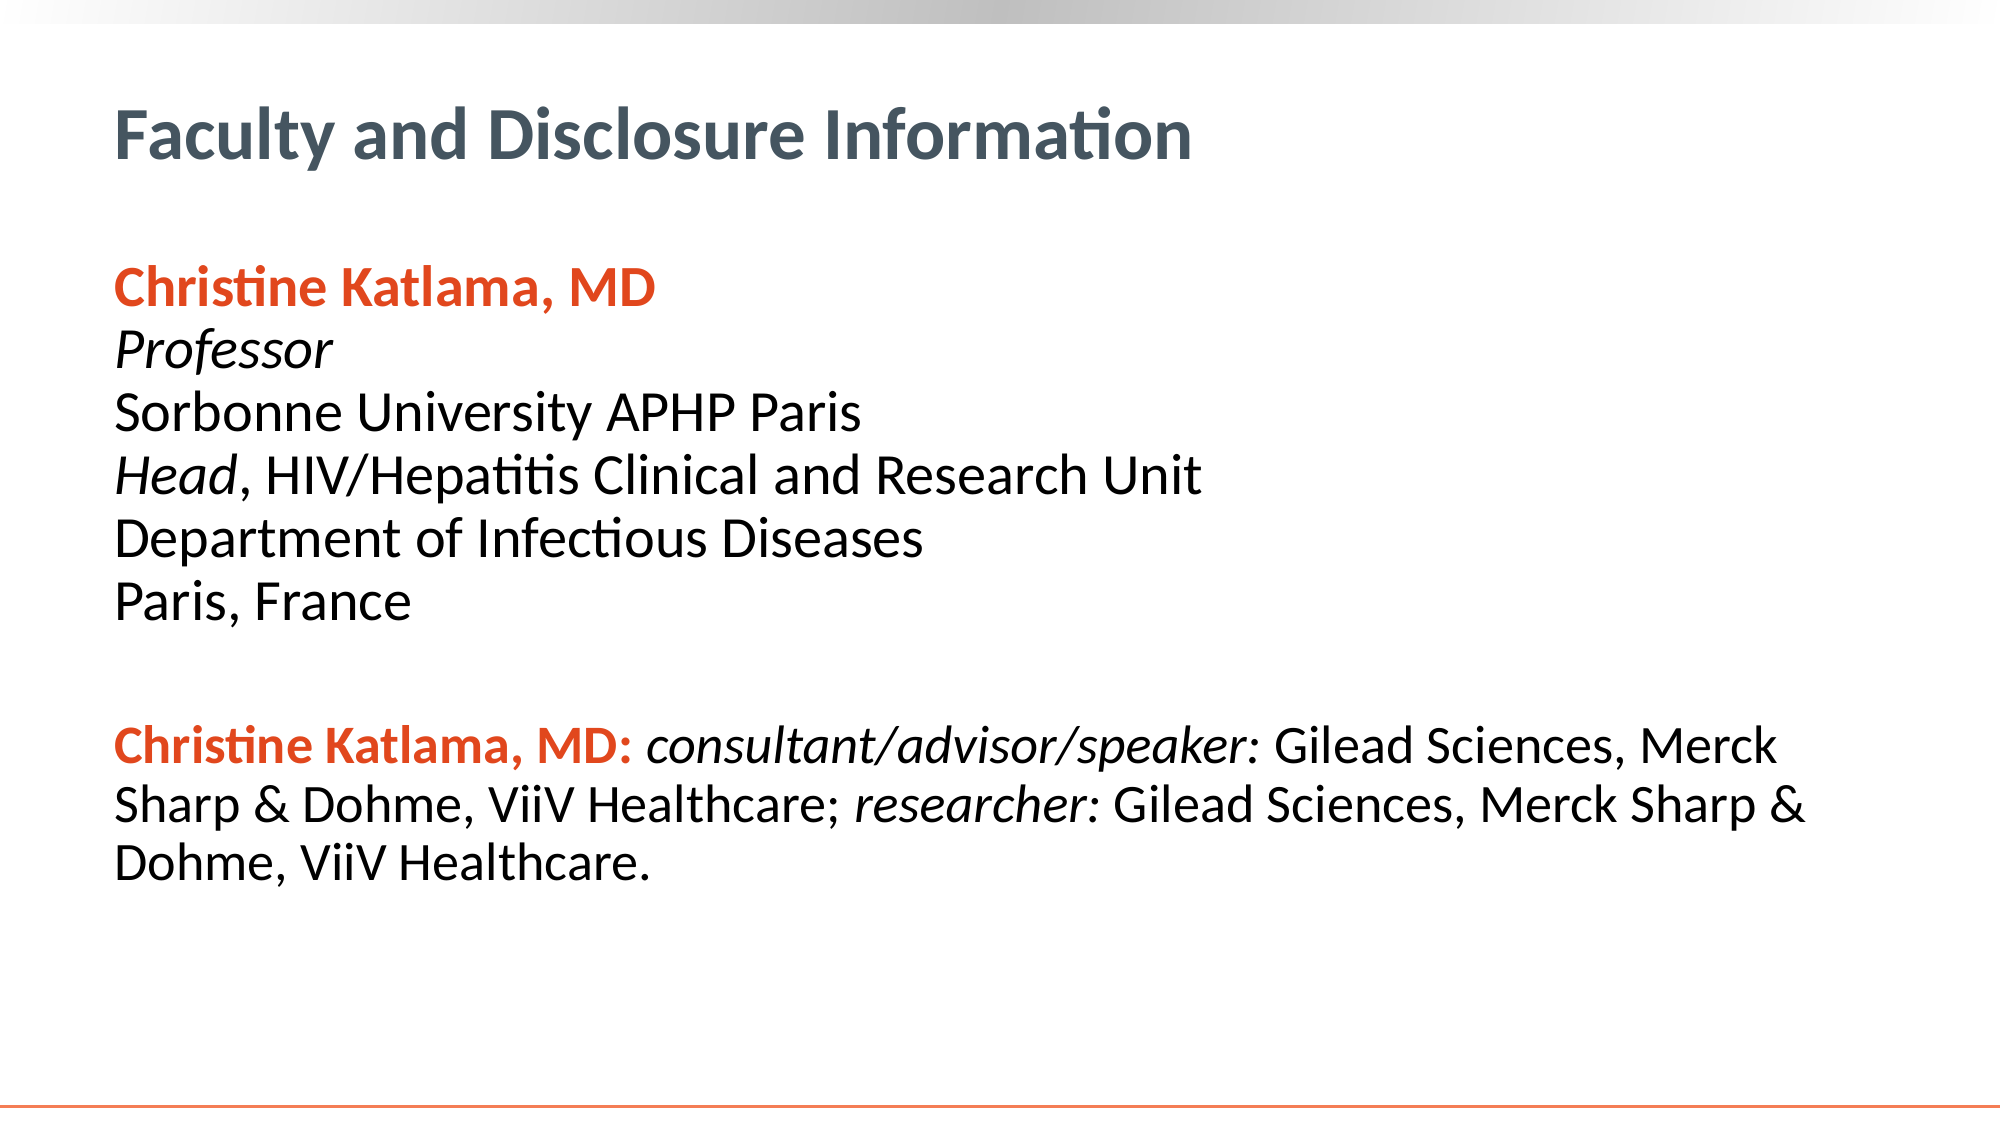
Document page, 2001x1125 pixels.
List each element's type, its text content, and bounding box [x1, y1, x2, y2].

list Christine Katlama, MD Professor Sorbonne University APHP Paris Head, HIV/Hepatitis Clinical and Research Unit Department of Infectious Diseases Paris, France Christine Katlama, MD: consultant/advisor/speaker: Gilead Sciences, Merck Sharp & Dohme, ViiV Healthcare; researcher: Gilead Sciences, Merck Sharp & Dohme, ViiV Healthcare. [99, 248, 1884, 1012]
title Faculty and Disclosure Information [100, 39, 1884, 220]
